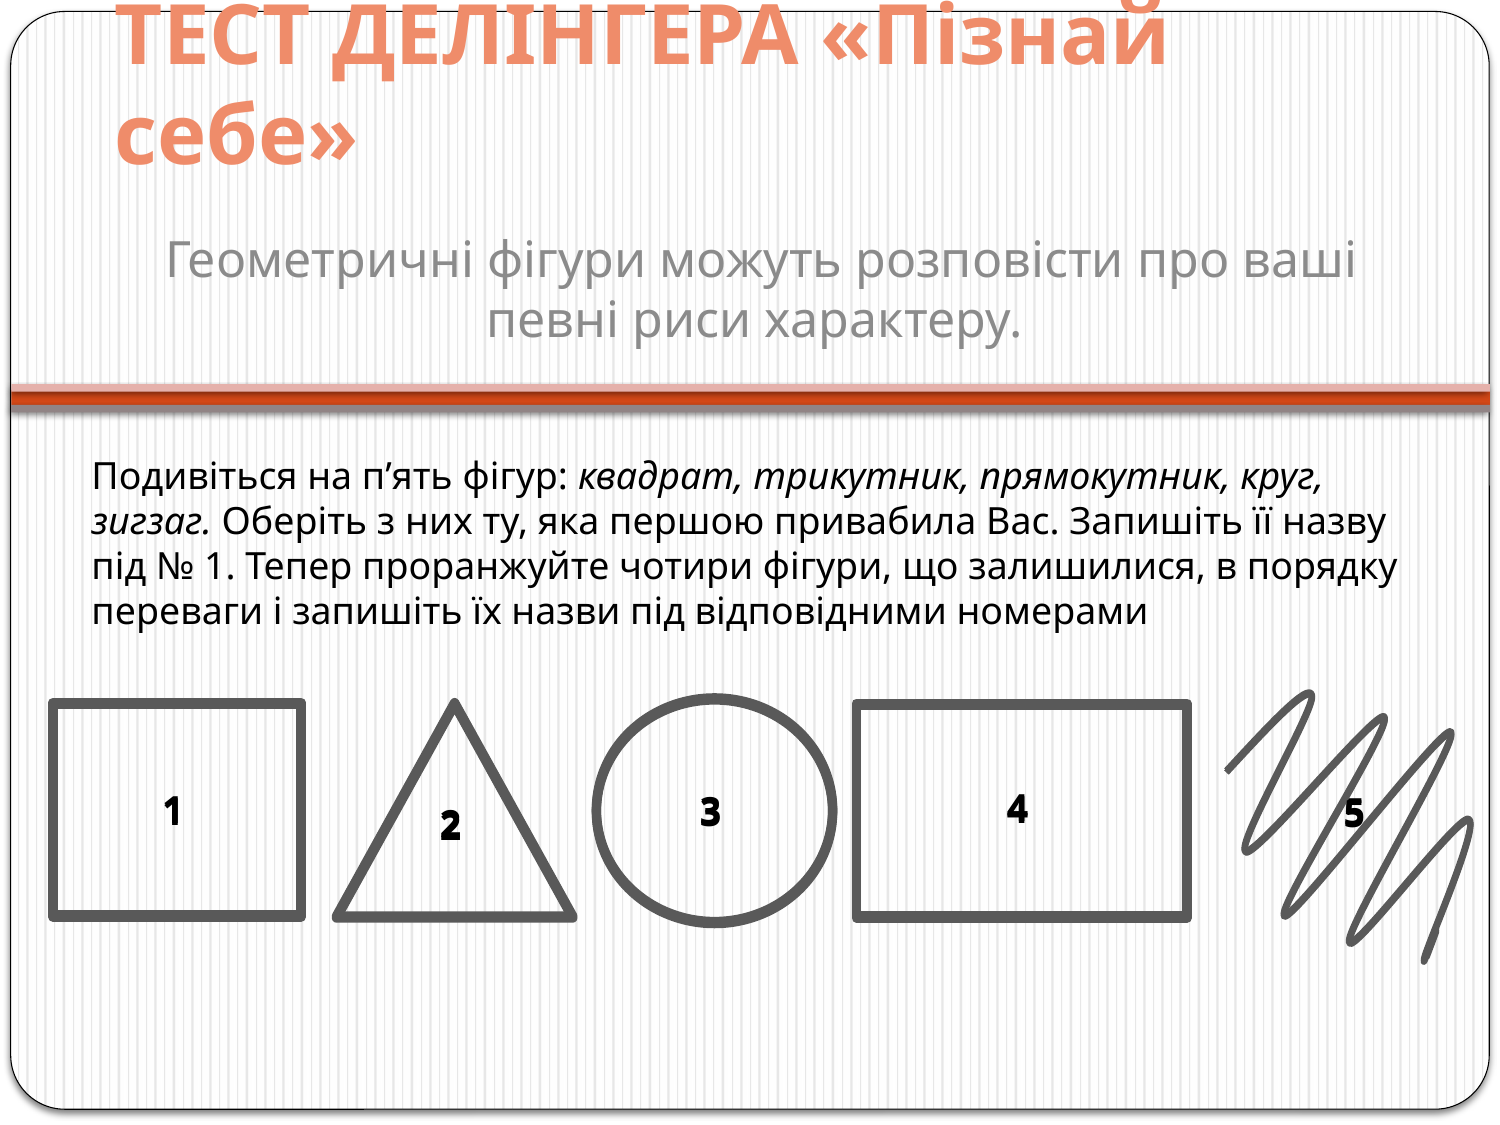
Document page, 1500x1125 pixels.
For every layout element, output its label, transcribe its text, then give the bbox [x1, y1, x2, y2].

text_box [52, 694, 1471, 963]
list Геометричні фігури можуть розповісти про ваші певні риси характеру. [123, 219, 1399, 404]
text_box Подивіться на п’ять фігур: квадрат, трикутник, прямокутник, круг, зигзаг. Оберіть з них ту, яка першою привабила Вас. Запишіть її назву під № 1. Тепер проранжуйте чотири фігури, що залишилися, в порядку переваги і запишіть їх назви під відповідними номерами [76, 444, 1447, 640]
title ТЕСТ ДЕЛІНГЕРА «Пізнай себе» [100, 42, 1376, 197]
